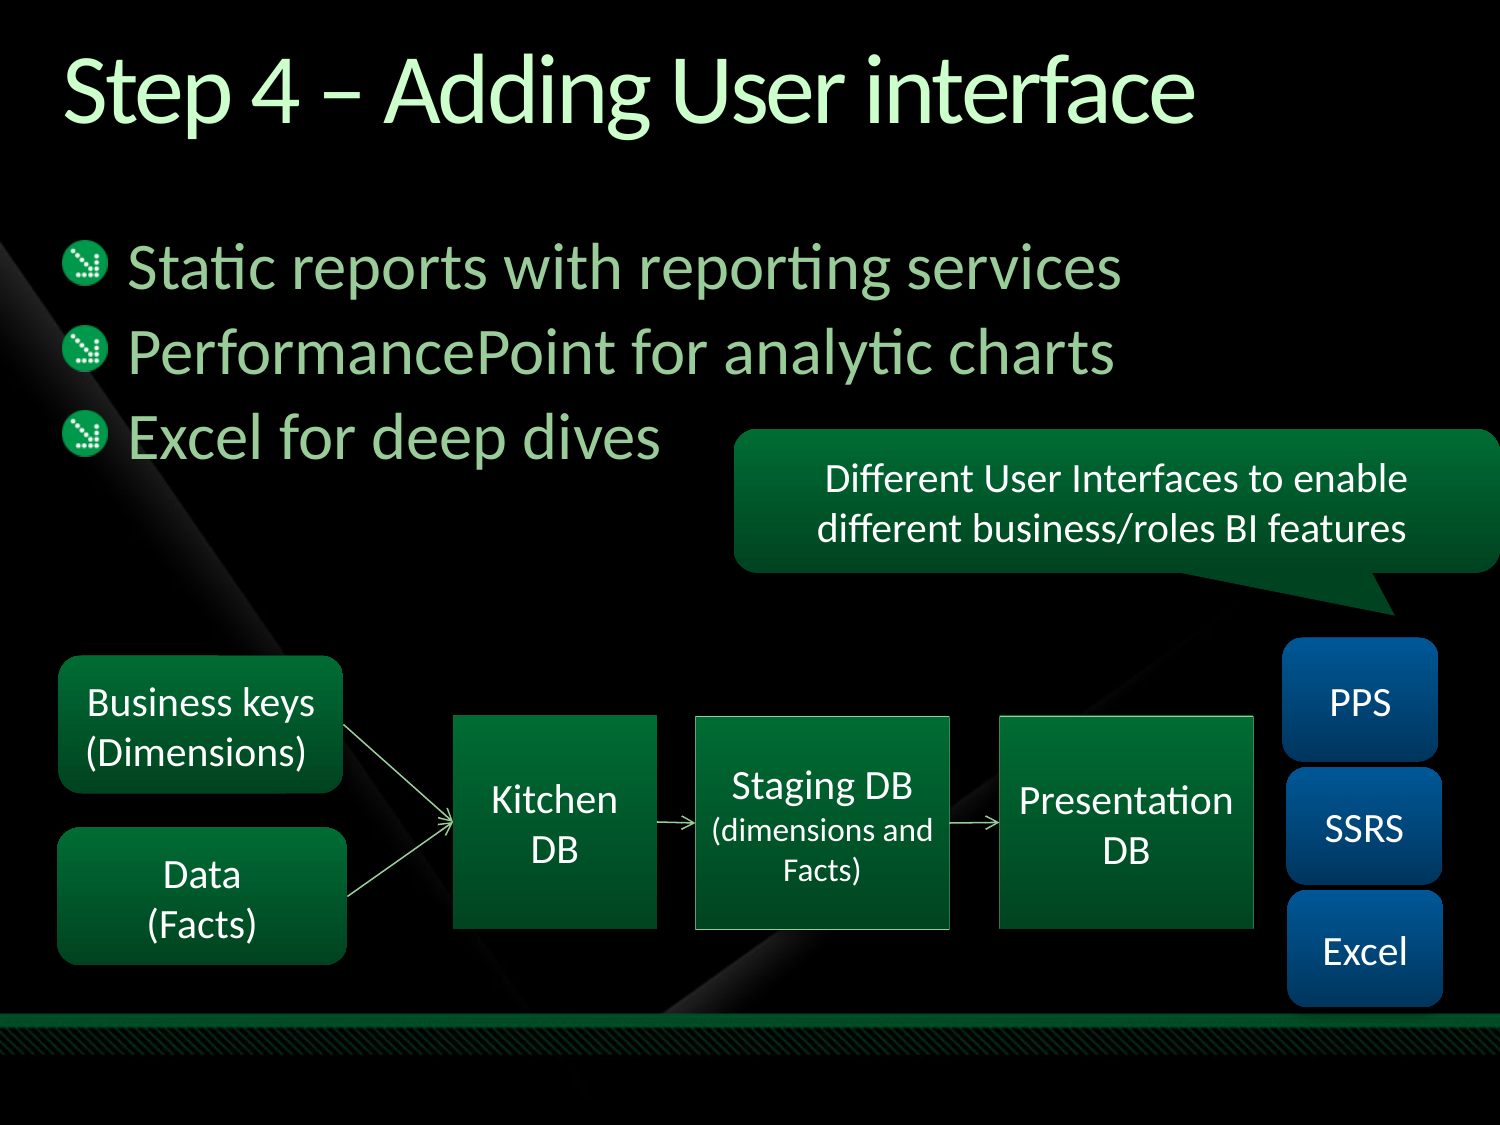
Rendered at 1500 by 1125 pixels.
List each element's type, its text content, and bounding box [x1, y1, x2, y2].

text_box Staging DB (dimensions and Facts) [695, 716, 950, 930]
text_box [347, 821, 454, 897]
text_box PPS [1282, 637, 1439, 762]
text_box Excel [1287, 889, 1444, 1008]
text_box Kitchen DB [452, 715, 657, 929]
text_box Business keys (Dimensions) [58, 655, 344, 794]
list Static reports with reporting services PerformancePoint for analytic charts Excel for deep dives [62, 231, 1438, 595]
text_box Different User Interfaces to enable different business/roles BI features [733, 428, 1500, 616]
text_box Presentation DB [999, 715, 1254, 929]
text_box SSRS [1286, 767, 1443, 885]
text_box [343, 724, 454, 823]
picture [0, 0, 1500, 1125]
text_box Data (Facts) [56, 827, 348, 966]
title Step 4 – Adding User interface [62, 37, 1438, 147]
